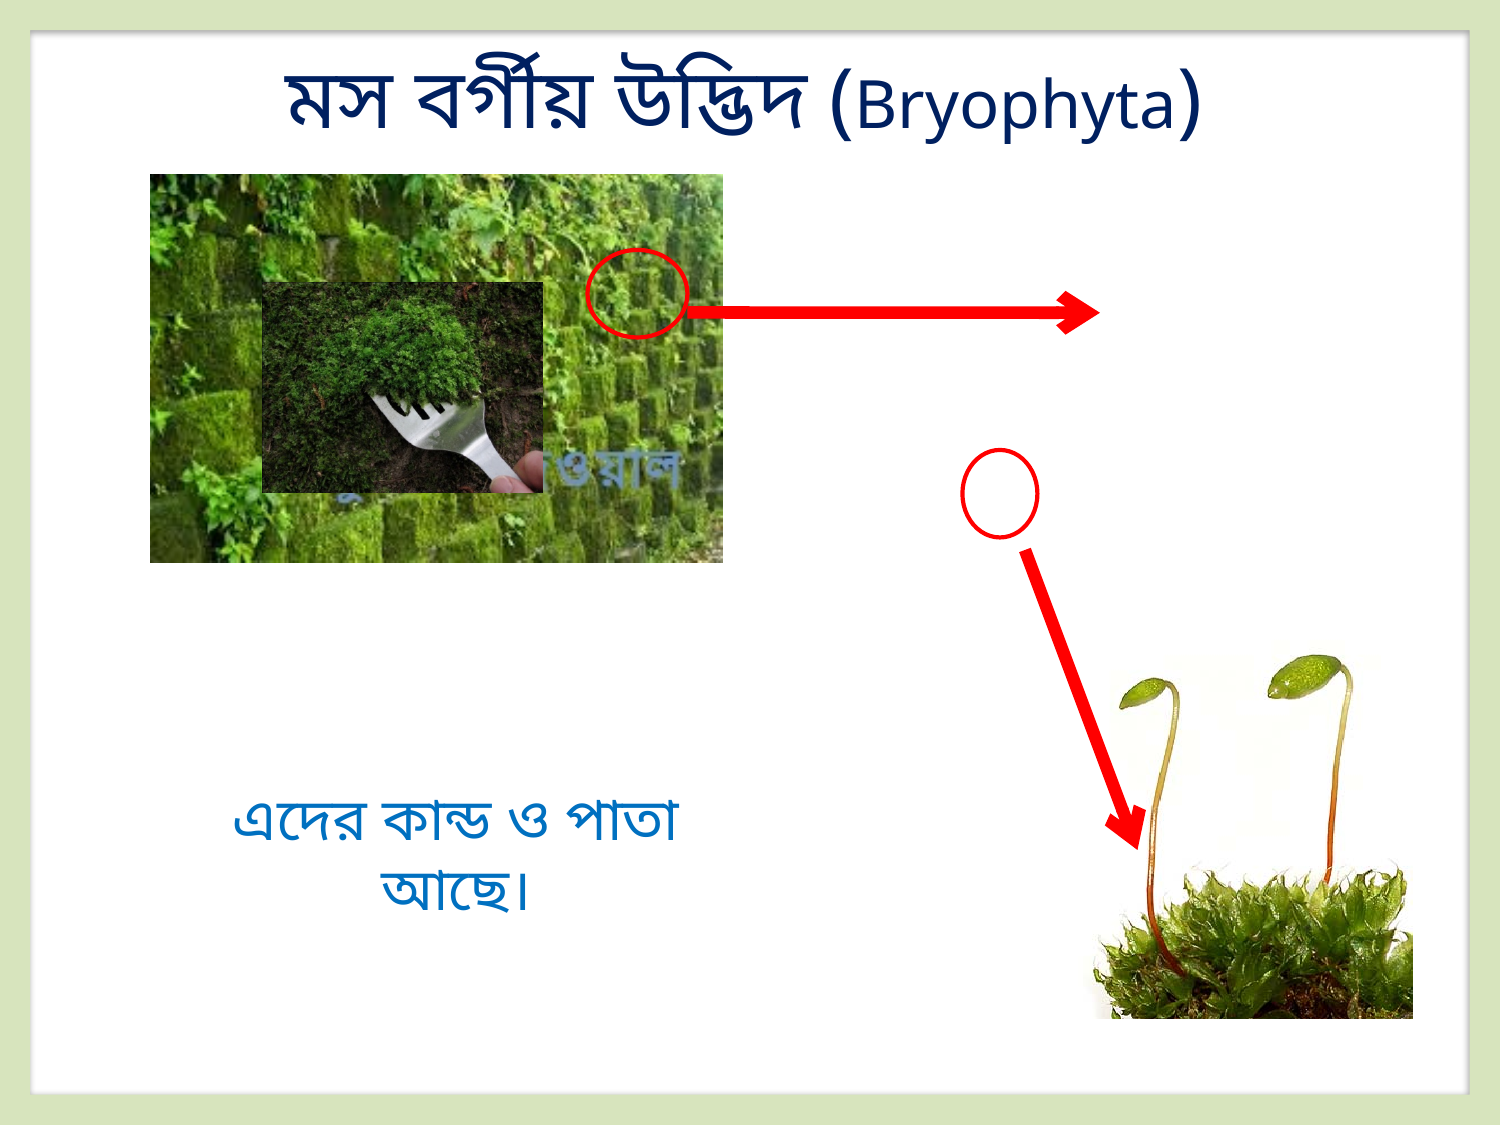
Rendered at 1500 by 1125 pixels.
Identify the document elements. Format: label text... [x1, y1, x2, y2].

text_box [930, 643, 1232, 757]
text_box এদের কান্ড ও পাতা আছে। [137, 774, 775, 930]
picture [1074, 624, 1413, 1019]
text_box [960, 447, 1040, 540]
picture [149, 174, 723, 563]
text_box [0, 0, 1500, 1125]
text_box মস বর্গীয় উদ্ভিদ (Bryophyta) [62, 37, 1425, 153]
